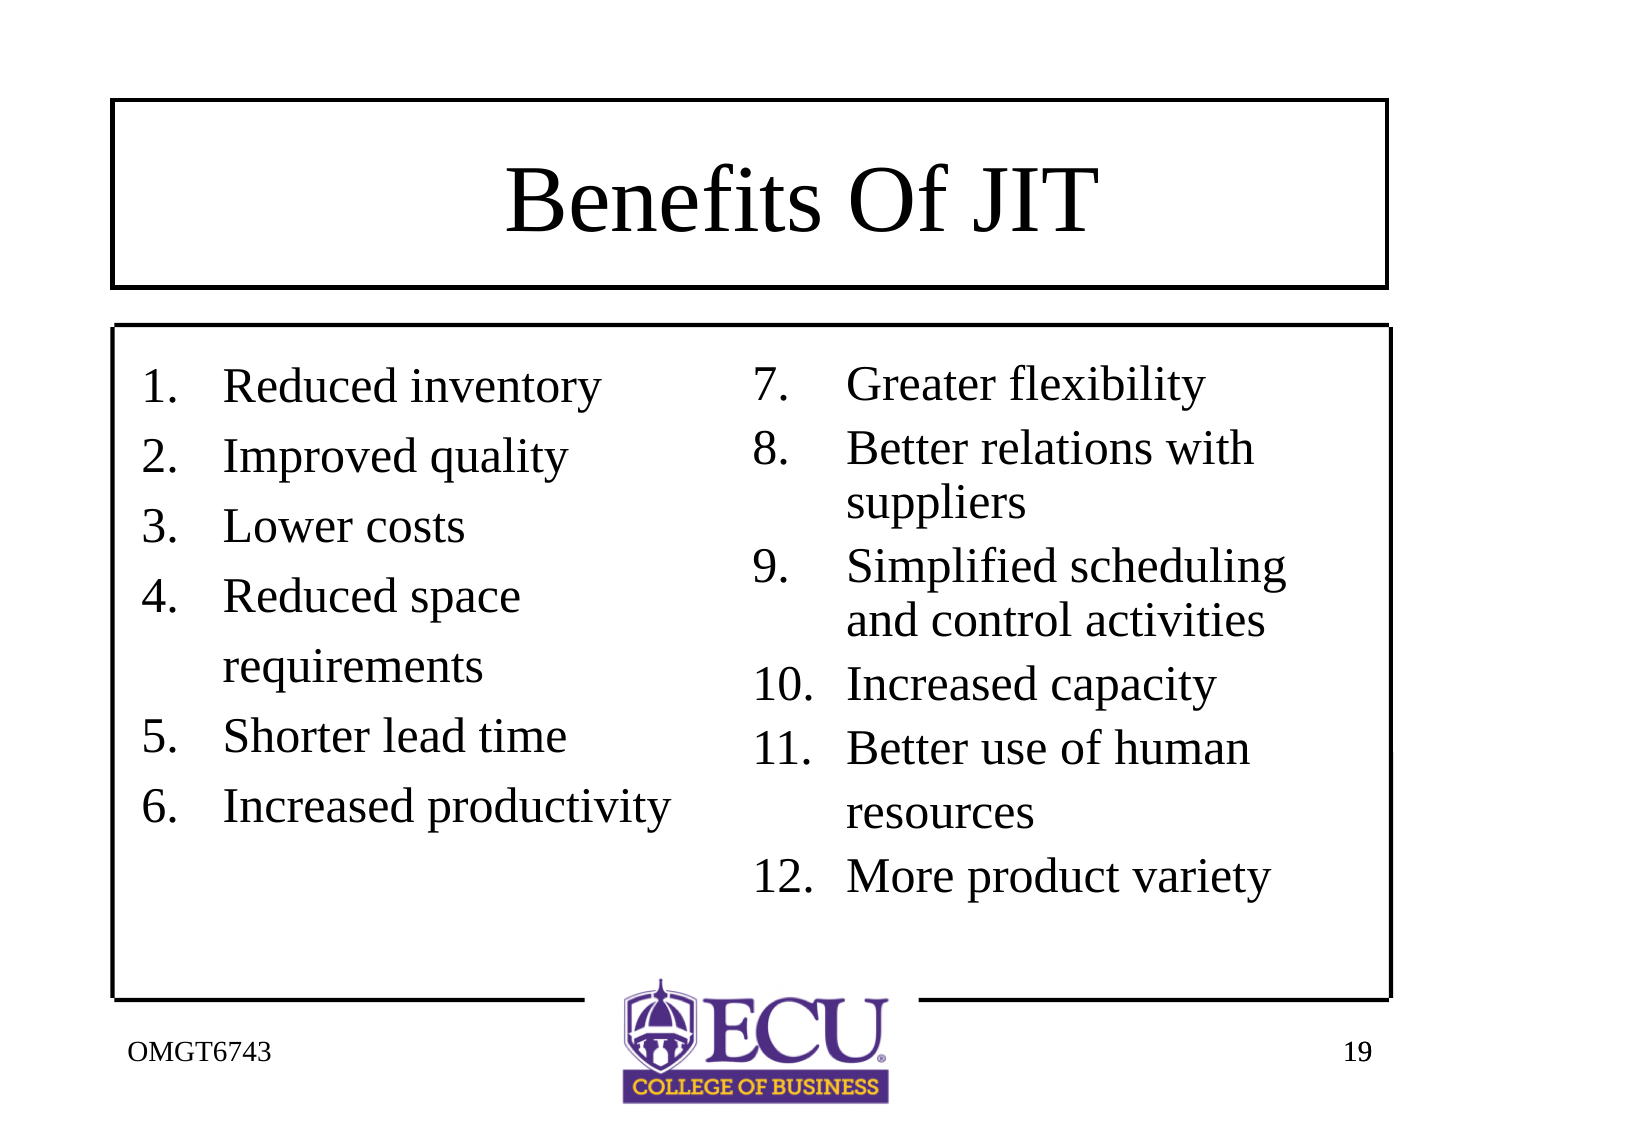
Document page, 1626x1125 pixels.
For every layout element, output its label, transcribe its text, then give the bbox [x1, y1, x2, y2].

title Benefits Of JIT [112, 96, 1493, 292]
picture [615, 972, 893, 1125]
list 7. Greater flexibility 8. Better relations with suppliers 9. Simplified scheduling and control activities 10. Increased capacity 11. Better use of human resources 12. More product variety [737, 350, 1375, 950]
list 1. Reduced inventory 2. Improved quality 3. Lower costs 4. Reduced space requirements 5. Shorter lead time 6. Increased productivity [114, 345, 763, 963]
